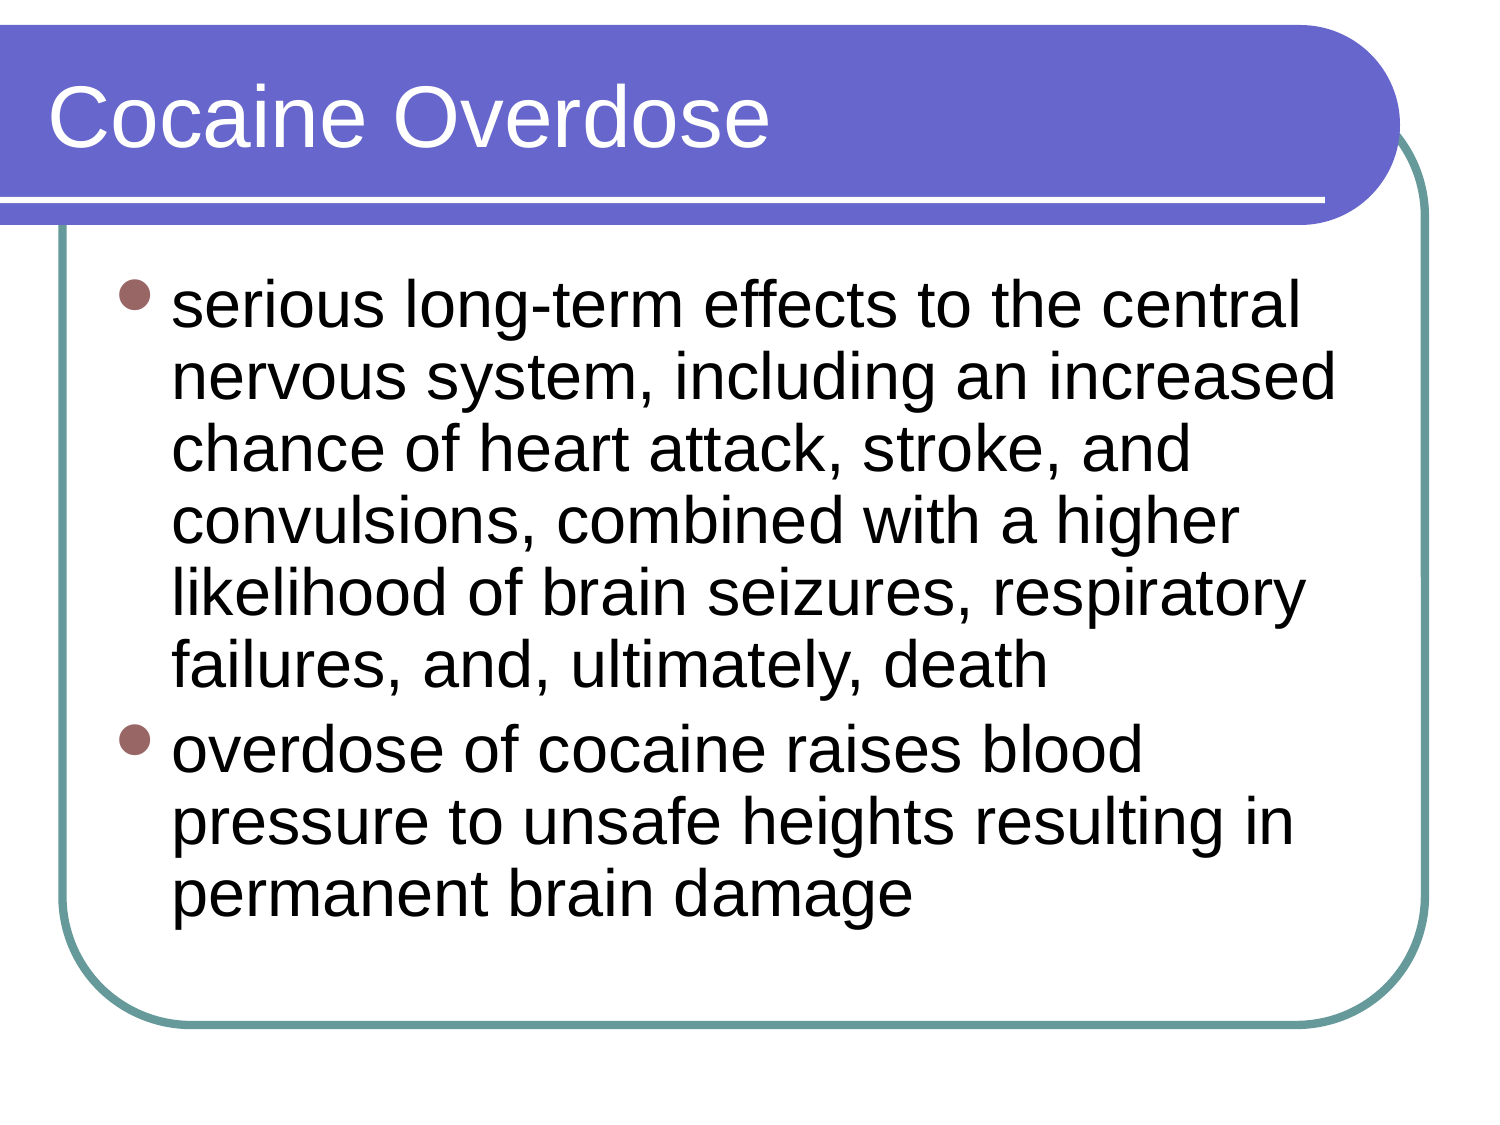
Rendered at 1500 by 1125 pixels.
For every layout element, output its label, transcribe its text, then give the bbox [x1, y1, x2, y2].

title Cocaine Overdose [32, 37, 1347, 188]
list serious long-term effects to the central nervous system, including an increased chance of heart attack, stroke, and convulsions, combined with a higher likelihood of brain seizures, respiratory failures, and, ultimately, death overdose of cocaine raises blood pressure to unsafe heights resulting in permanent brain damage [99, 262, 1400, 988]
